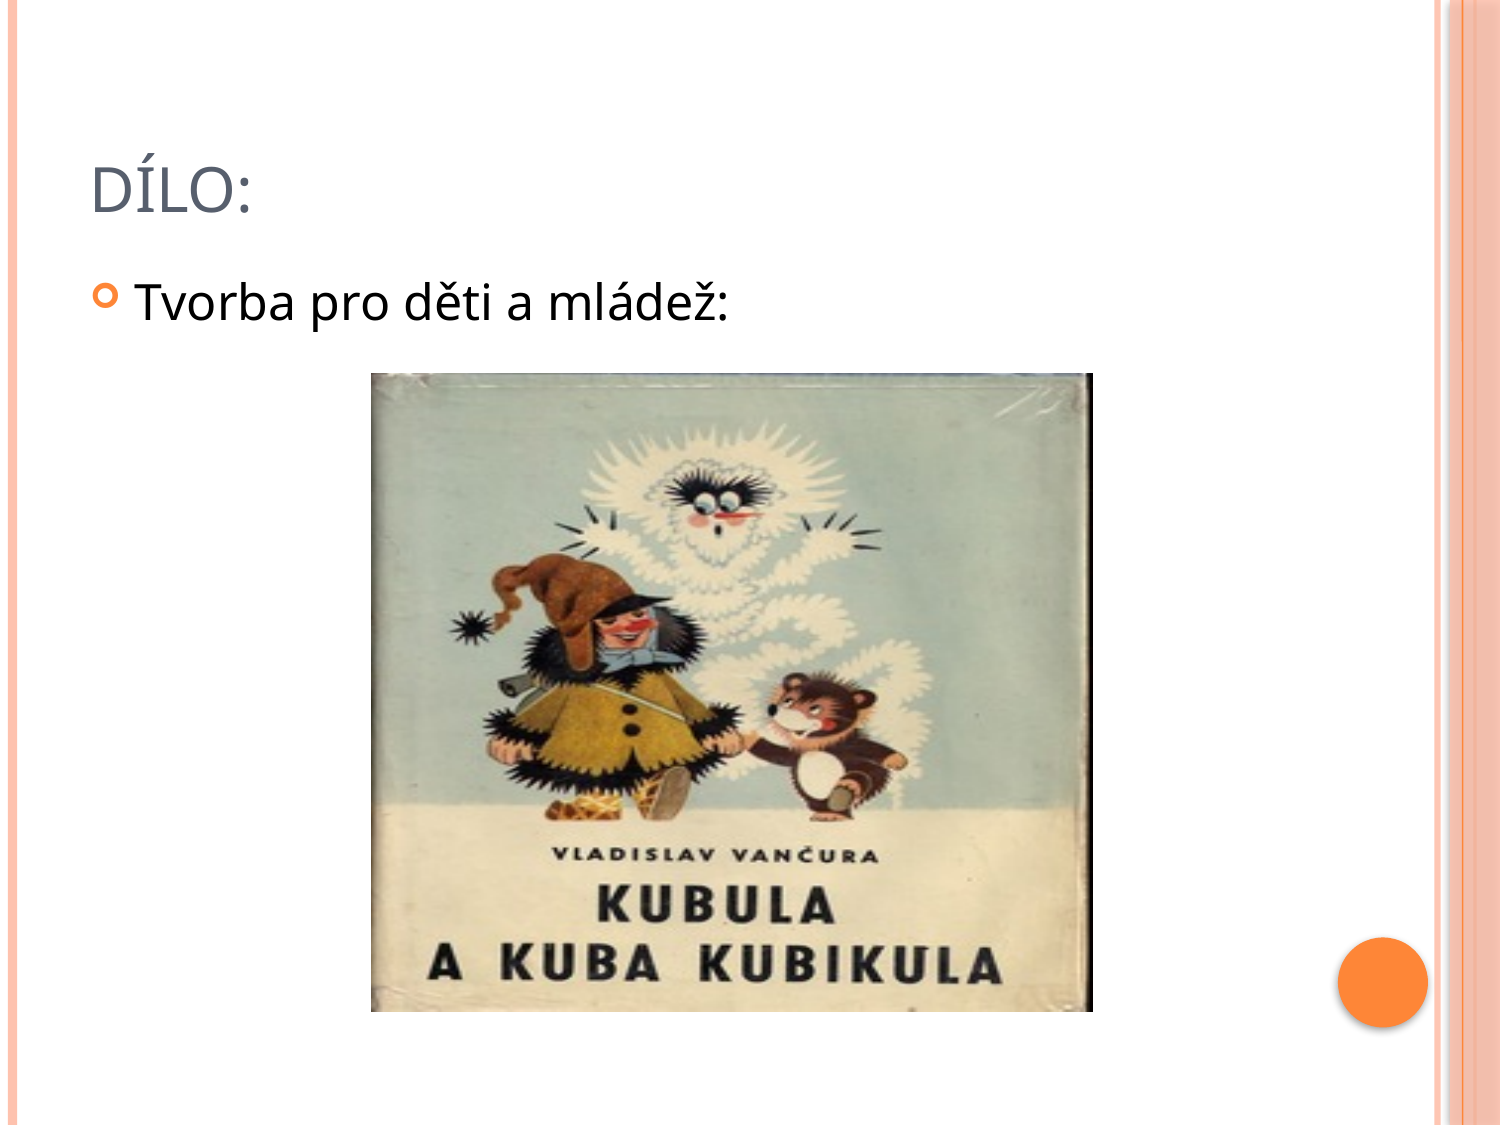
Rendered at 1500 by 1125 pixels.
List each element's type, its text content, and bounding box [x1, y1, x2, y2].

list Tvorba pro děti a mládež: [75, 262, 1300, 1062]
picture [371, 372, 1093, 1012]
title Dílo: [75, 45, 1300, 233]
